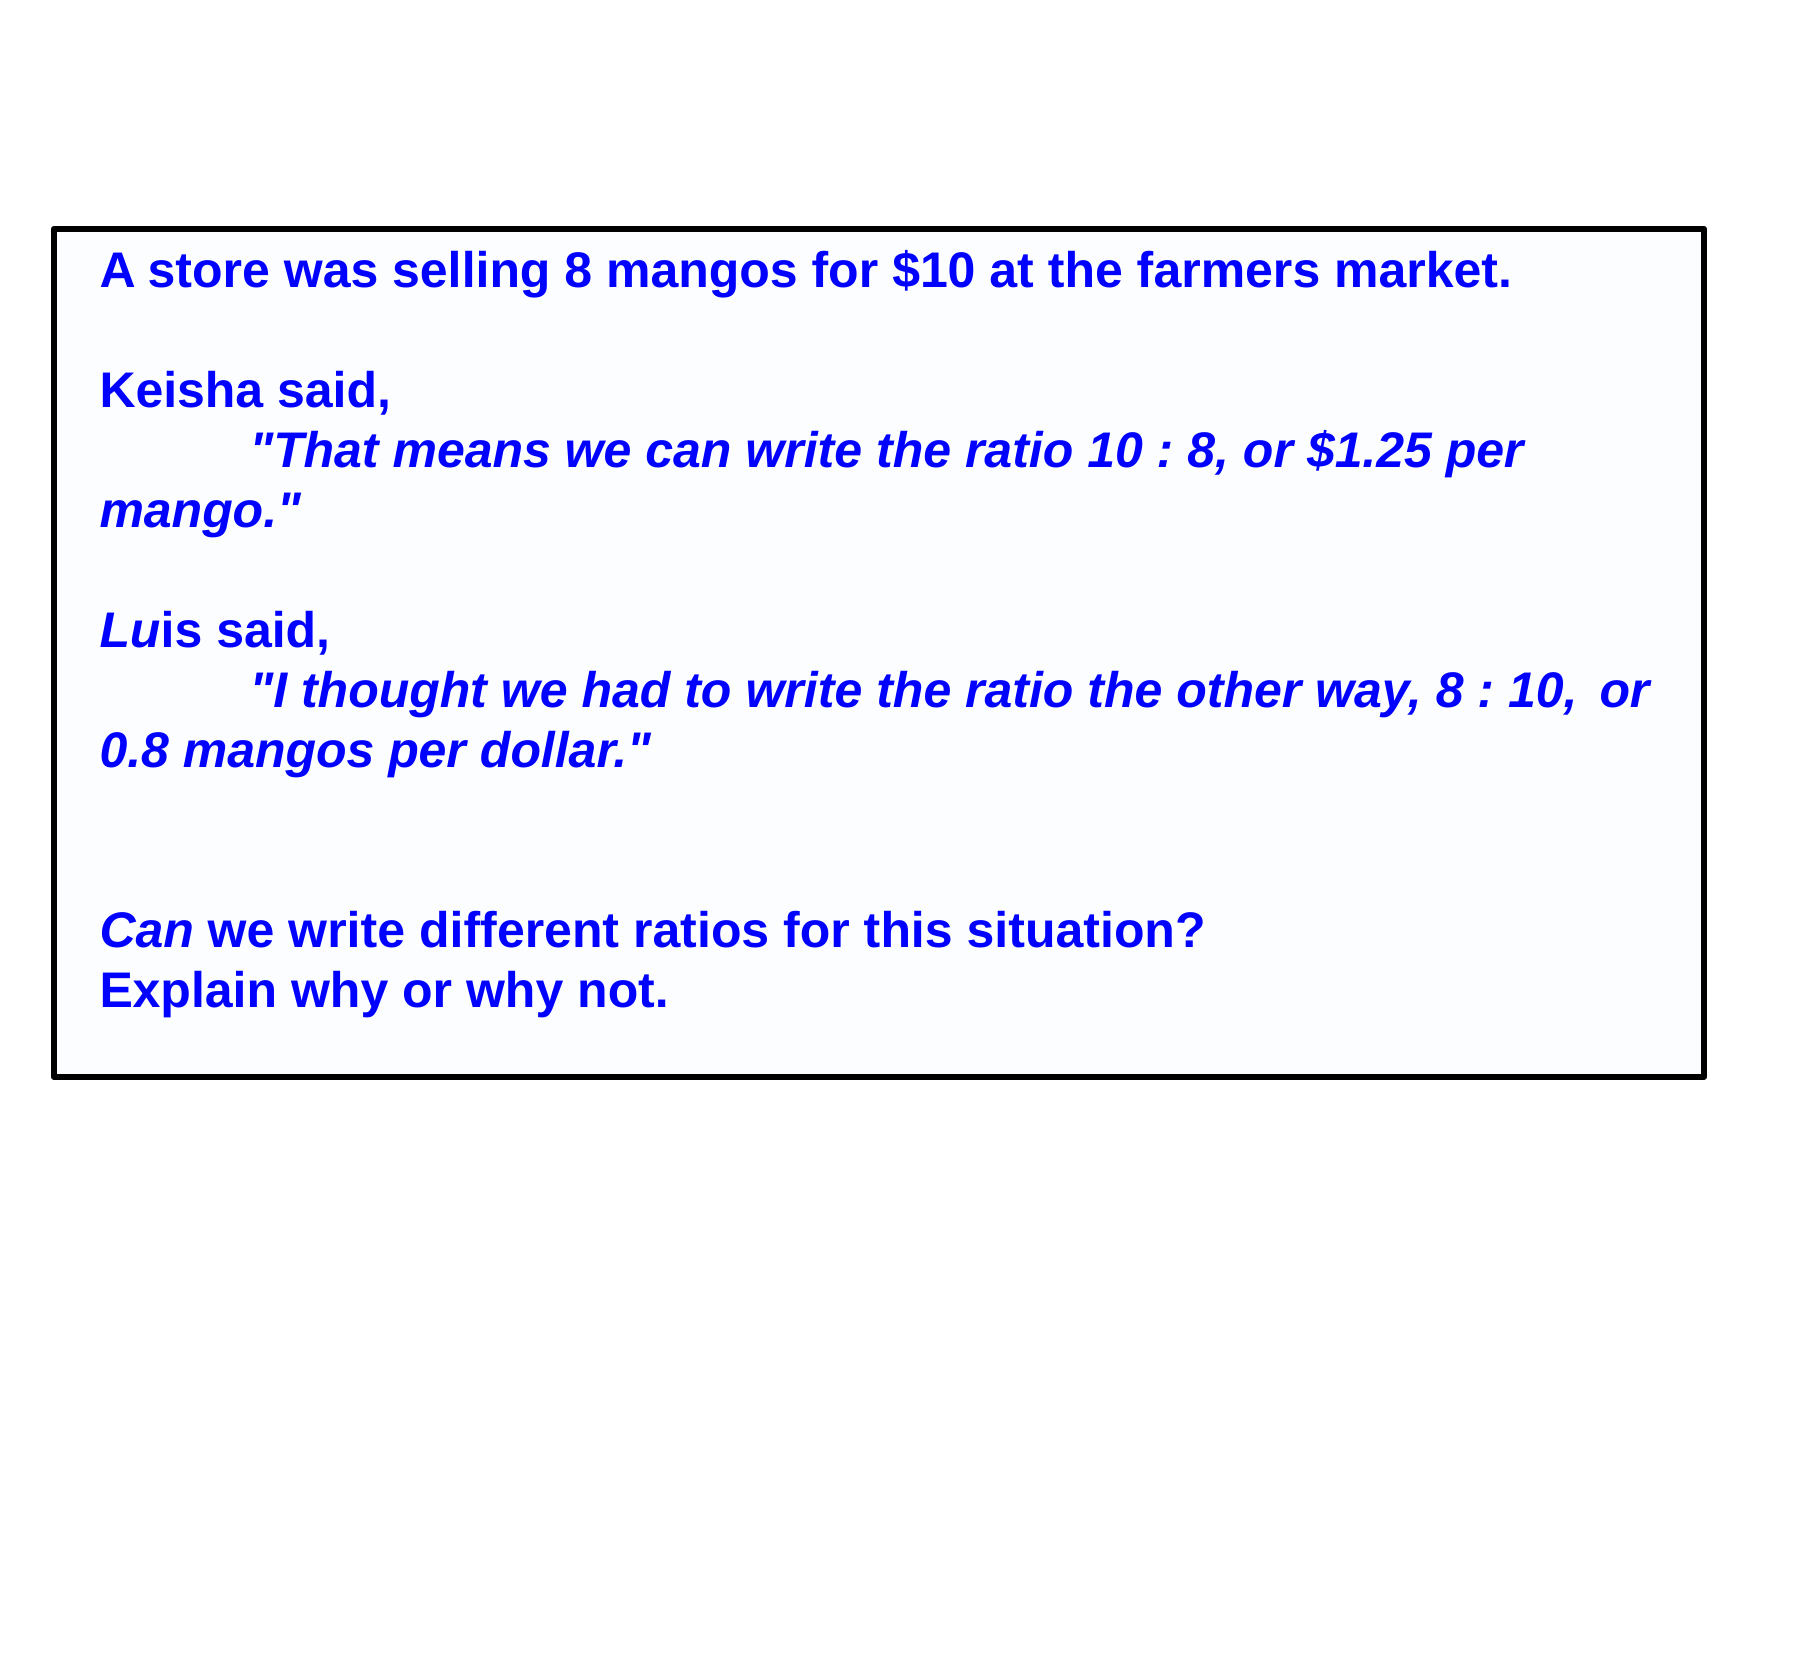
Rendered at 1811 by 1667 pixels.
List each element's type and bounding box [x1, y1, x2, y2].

text_box [52, 227, 1706, 1079]
